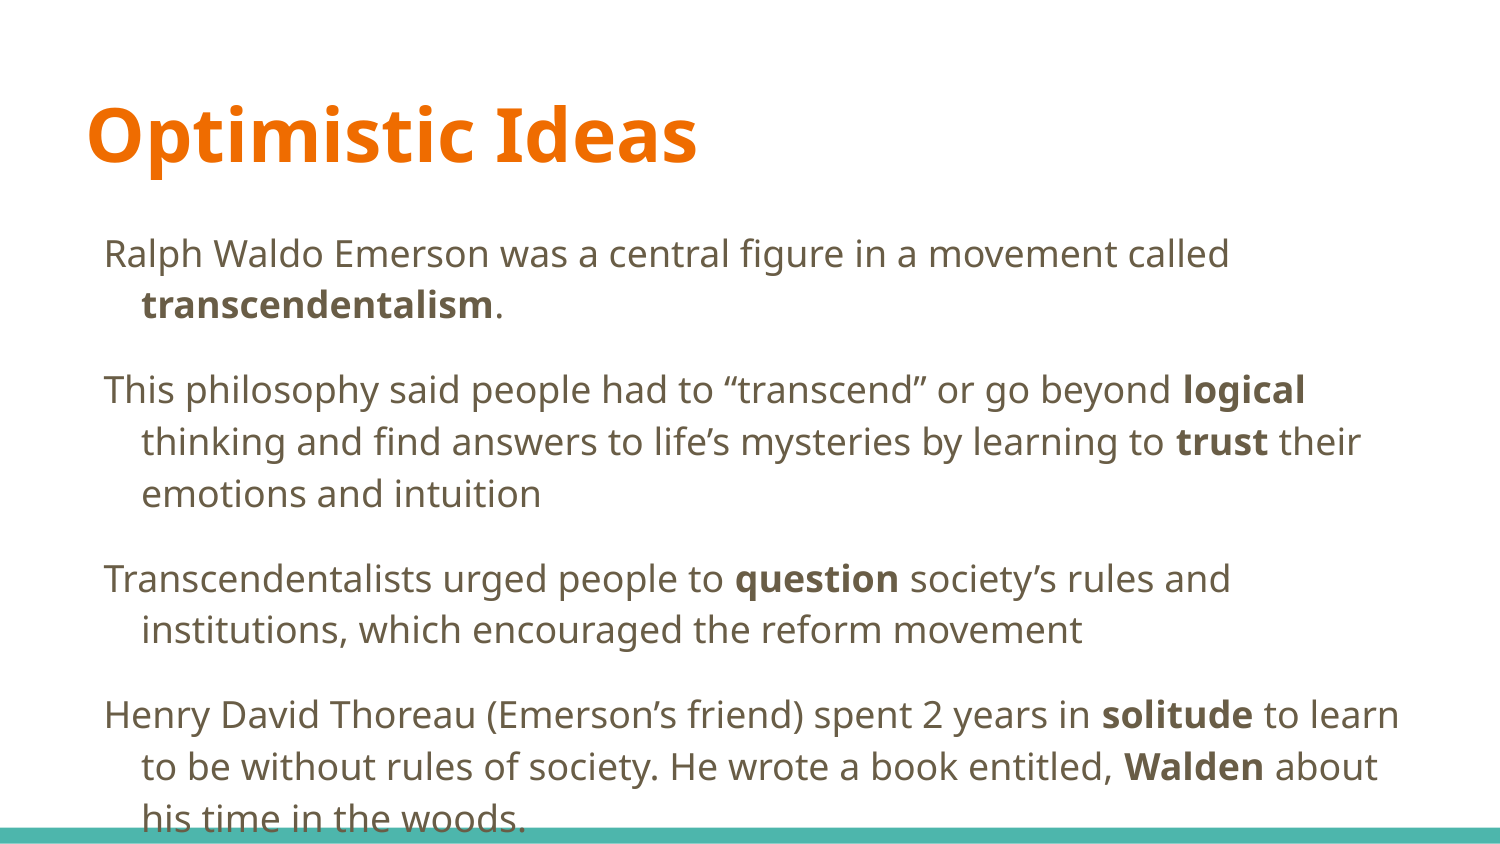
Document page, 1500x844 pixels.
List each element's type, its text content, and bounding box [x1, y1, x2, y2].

title Optimistic Ideas [51, 72, 1449, 189]
list Ralph Waldo Emerson was a central figure in a movement called transcendentalism. This philosophy said people had to “transcend” or go beyond logical thinking and find answers to life’s mysteries by learning to trust their emotions and intuition Transcendentalists urged people to question society’s rules and institutions, which encouraged the reform movement Henry David Thoreau (Emerson’s friend) spent 2 years in solitude to learn to be without rules of society. He wrote a book entitled, Walden about his time in the woods. [51, 207, 1449, 750]
